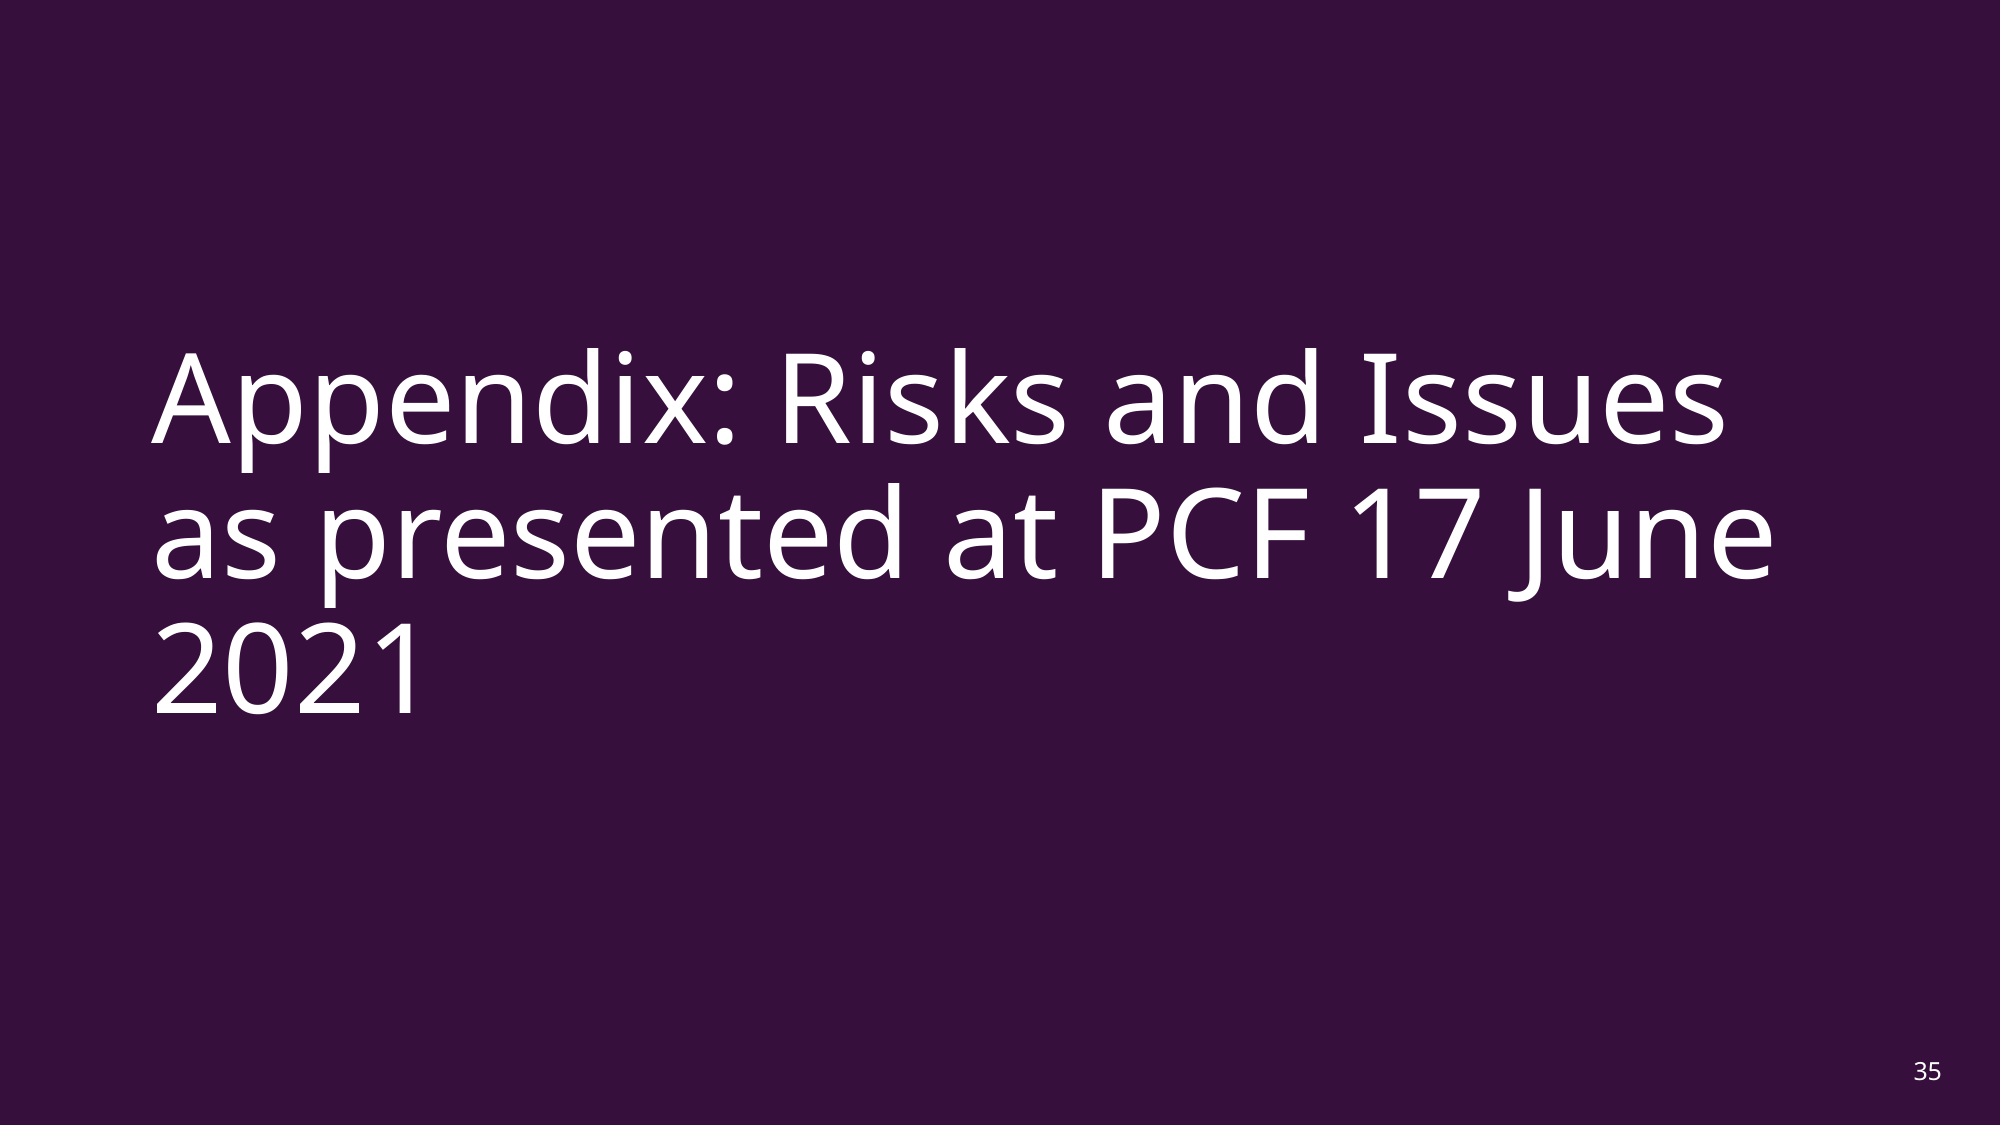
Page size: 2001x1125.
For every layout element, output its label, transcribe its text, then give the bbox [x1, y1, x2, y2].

title Appendix: Risks and Issues as presented at PCF 17 June 2021 [136, 280, 1862, 749]
slide_number 35 [1862, 1042, 1957, 1103]
